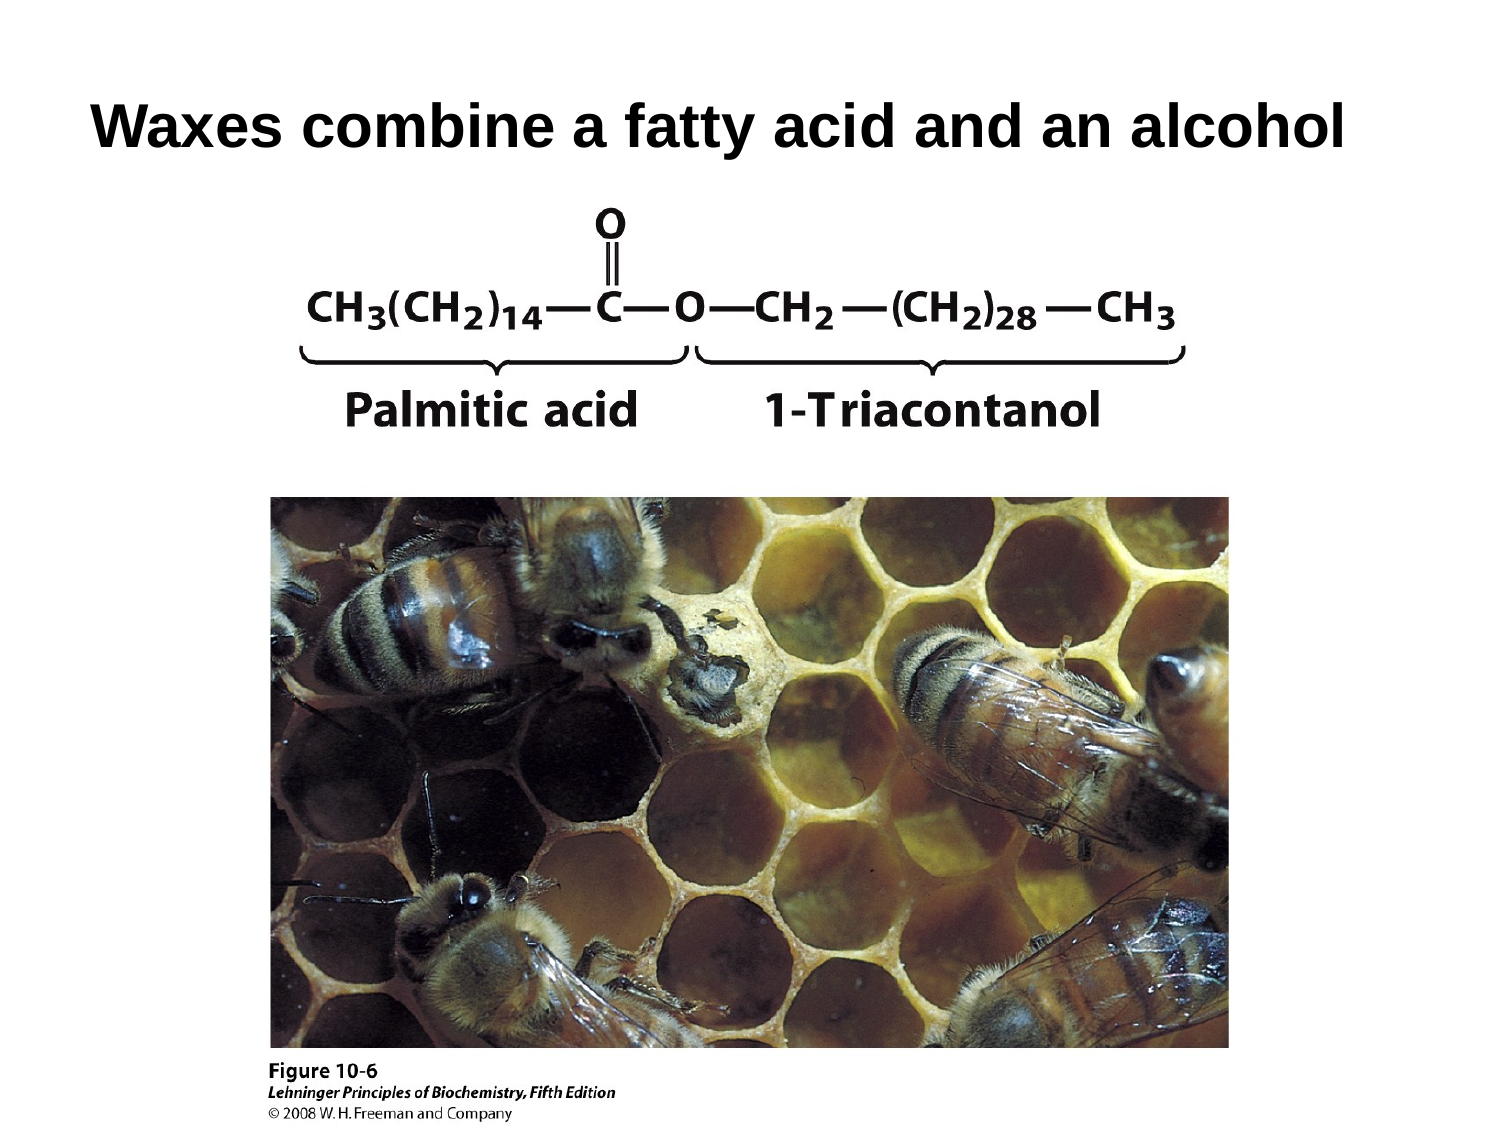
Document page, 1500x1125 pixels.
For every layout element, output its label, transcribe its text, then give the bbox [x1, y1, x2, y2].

picture [260, 192, 1239, 1125]
title Waxes combine a fatty acid and an alcohol [75, 45, 1425, 200]
